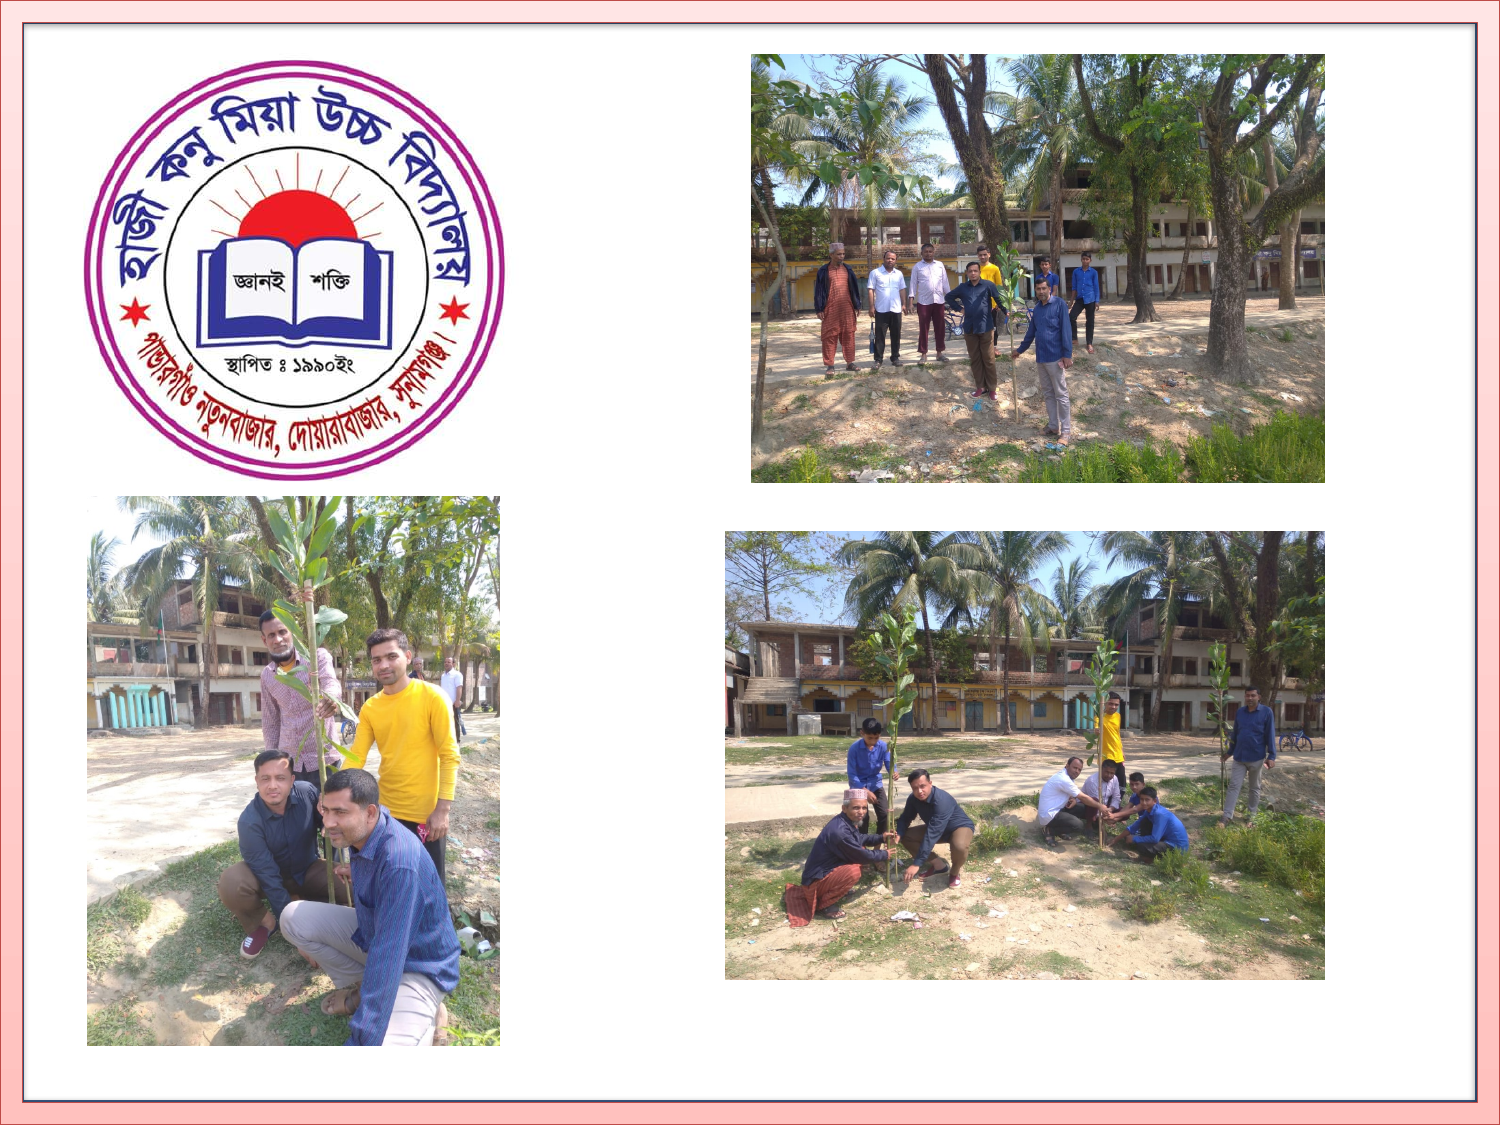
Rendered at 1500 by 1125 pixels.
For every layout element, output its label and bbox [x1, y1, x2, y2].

picture [751, 54, 1326, 484]
picture [68, 45, 519, 1046]
text_box [0, 0, 1500, 1125]
picture [724, 530, 1326, 981]
